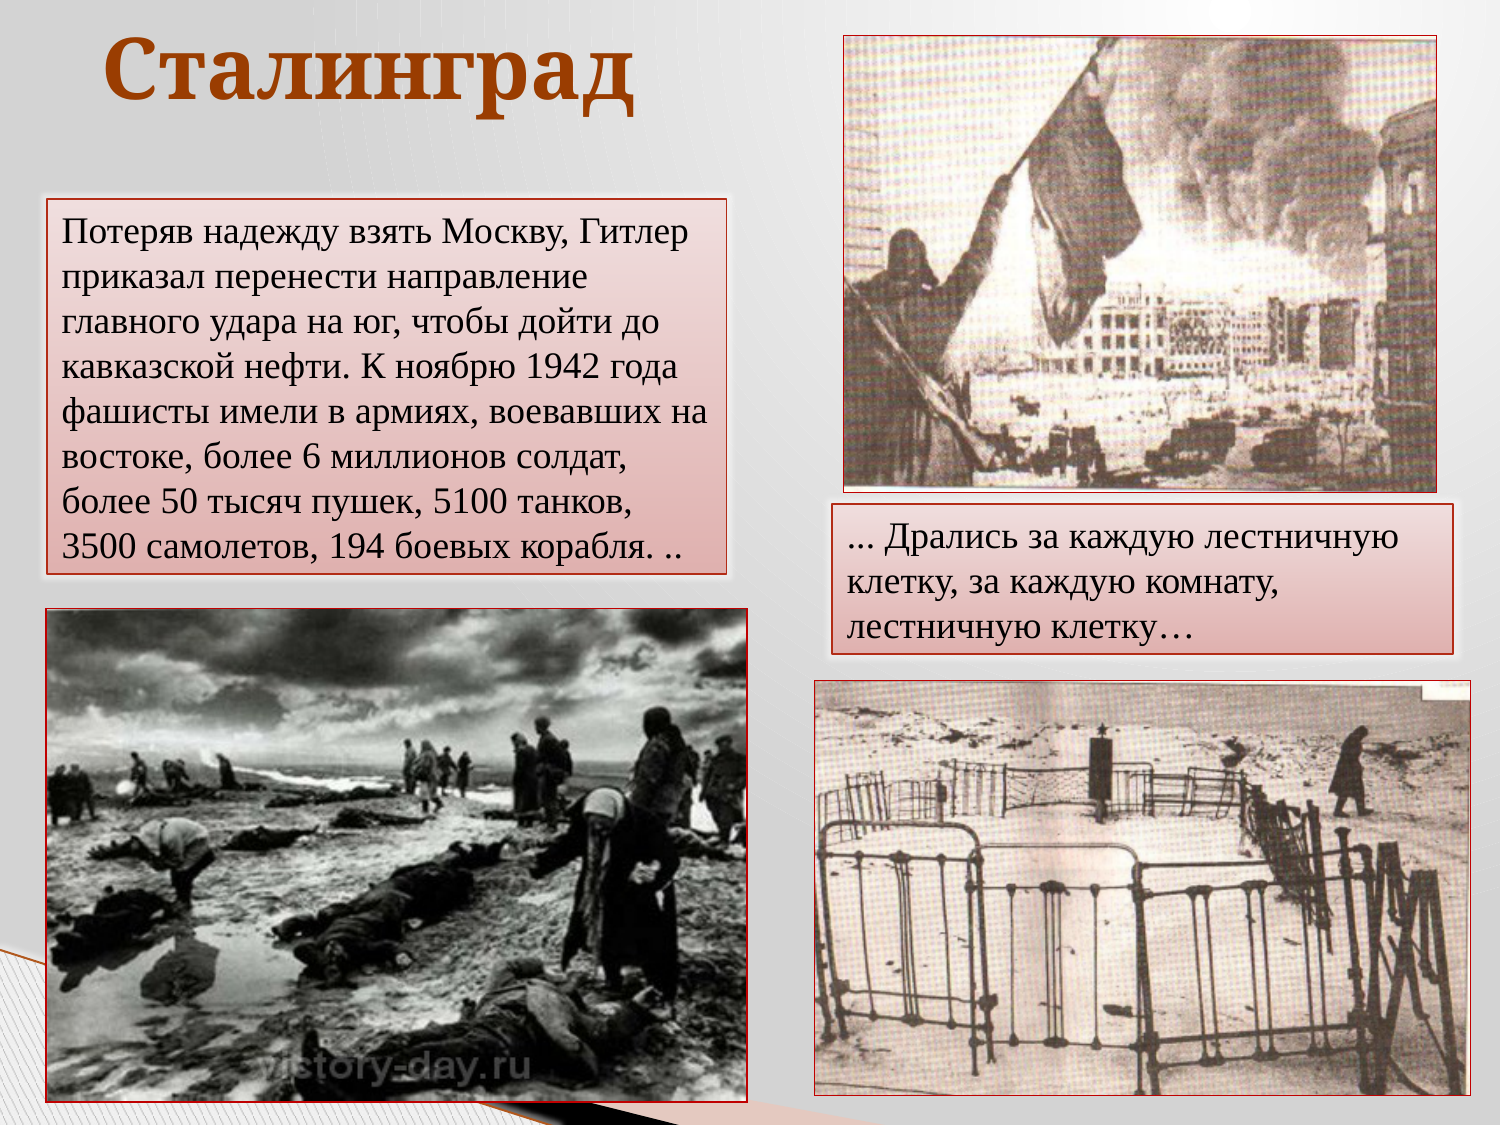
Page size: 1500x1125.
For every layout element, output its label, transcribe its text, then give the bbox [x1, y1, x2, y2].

picture [842, 34, 1438, 493]
picture [813, 680, 1472, 1097]
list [46, 608, 747, 1102]
text_box Потеряв надежду взять Москву, Гитлер приказал перенести направление главного удара на юг, чтобы дойти до кавказской нефти. К ноябрю 1942 года фашисты имели в армиях, воевавших на востоке, более 6 миллионов солдат, более 50 тысяч пушек, 5100 танков, 3500 самолетов, 194 боевых корабля. .. [46, 198, 727, 575]
text_box ... Дрались за каждую лестничную клетку, за каждую комнату, лестничную клетку… [831, 503, 1454, 655]
title Сталинград [86, 0, 1437, 160]
